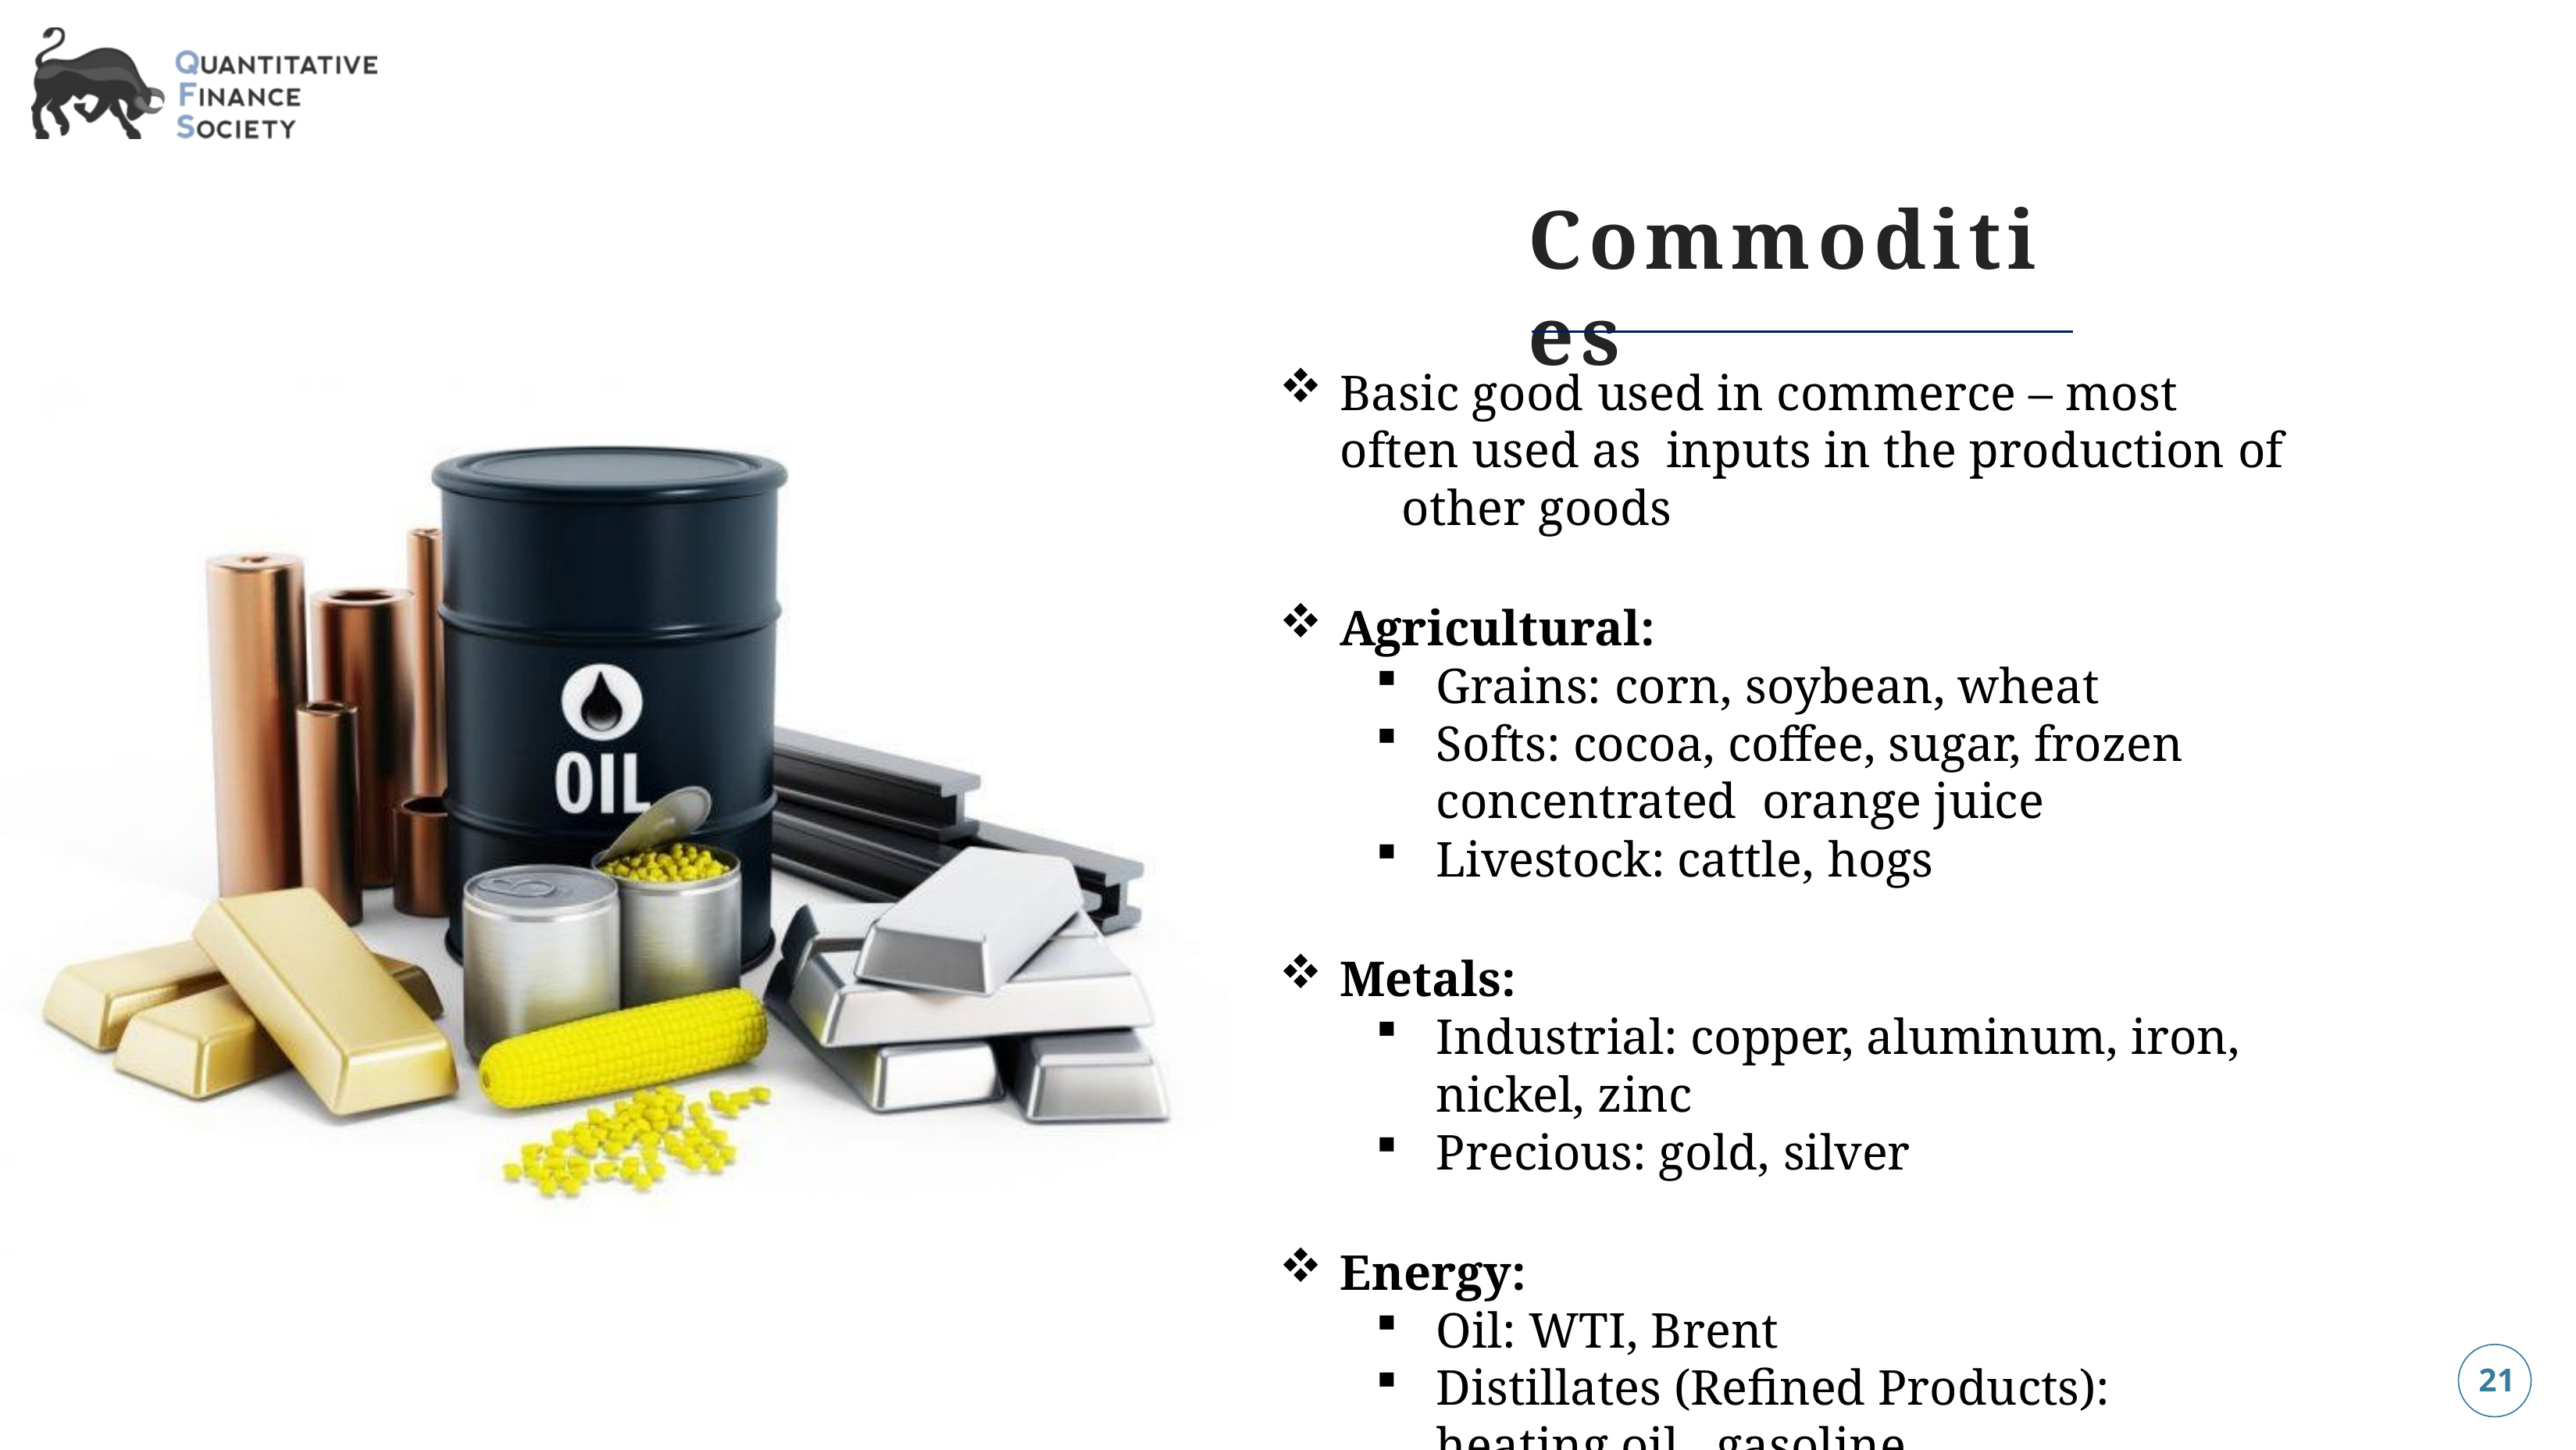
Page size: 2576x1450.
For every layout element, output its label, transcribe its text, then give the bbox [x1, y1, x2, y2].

title Commodities [1526, 187, 2070, 360]
text_box Basic good used in commerce – most often used as inputs in the production of other goods Agricultural: Grains: corn, soybean, wheat Softs: cocoa, coffee, sugar, frozen concentrated orange juice Livestock: cattle, hogs Metals: Industrial: copper, aluminum, iron, nickel, zinc Precious: gold, silver Energy: Oil: WTI, Brent Distillates (Refined Products): heating oil, gasoline [1277, 360, 2323, 1450]
slide_number 21 [2474, 1355, 2521, 1450]
picture [31, 27, 377, 139]
picture [0, 376, 1228, 1255]
